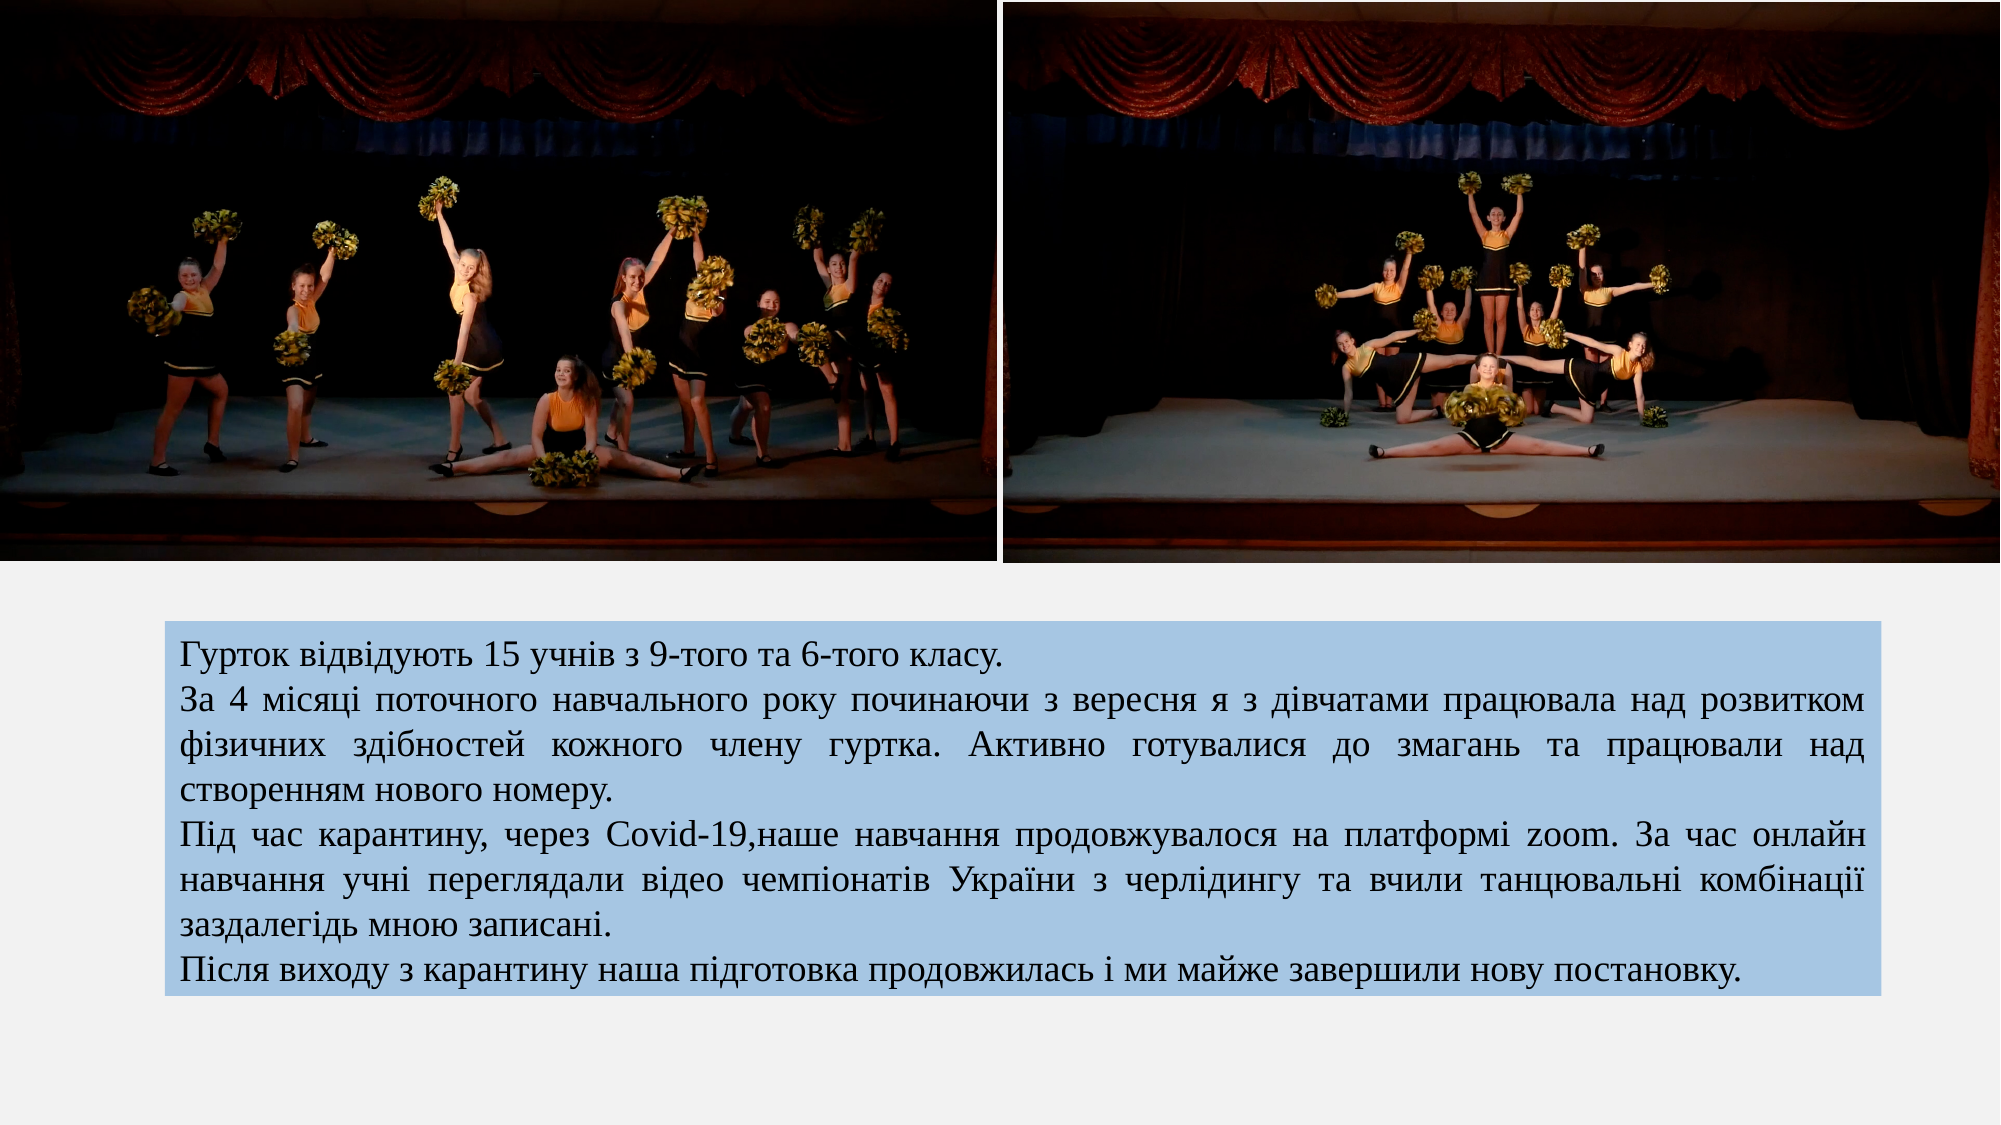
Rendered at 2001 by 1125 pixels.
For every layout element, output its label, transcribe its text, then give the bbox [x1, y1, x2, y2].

text_box Гурток відвідують 15 учнів з 9-того та 6-того класу. За 4 місяці поточного навчального року починаючи з вересня я з дівчатами працювала над розвитком фізичних здібностей кожного члену гуртка. Активно готувалися до змагань та працювали над створенням нового номеру. Під час карантину, через Covid-19,наше навчання продовжувалося на платформі zoom. За час онлайн навчання учні переглядали відео чемпіонатів України з черлідингу та вчили танцювальні комбінації заздалегідь мною записані. Після виходу з карантину наша підготовка продовжилась і ми майже завершили нову постановку. [164, 621, 1882, 996]
picture [0, 0, 997, 561]
picture [1003, 1, 2000, 563]
